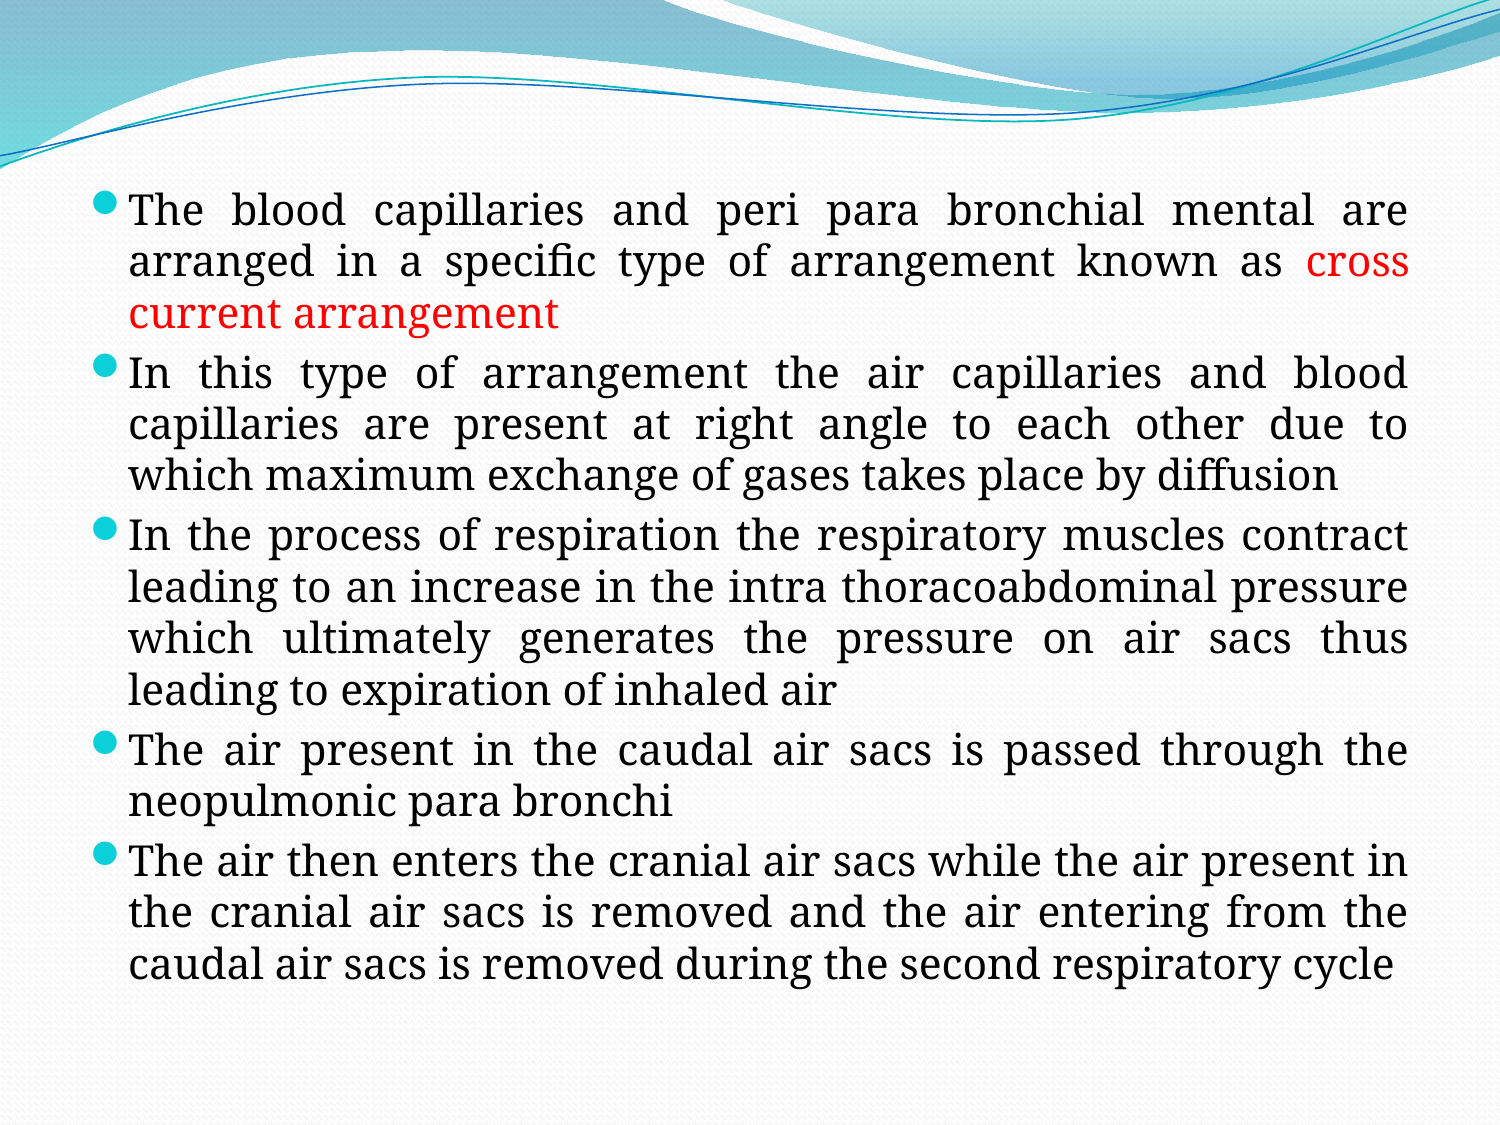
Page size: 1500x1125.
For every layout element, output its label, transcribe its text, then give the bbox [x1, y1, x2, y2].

list The blood capillaries and peri para bronchial mental are arranged in a specific type of arrangement known as cross current arrangement In this type of arrangement the air capillaries and blood capillaries are present at right angle to each other due to which maximum exchange of gases takes place by diffusion In the process of respiration the respiratory muscles contract leading to an increase in the intra thoracoabdominal pressure which ultimately generates the pressure on air sacs thus leading to expiration of inhaled air The air present in the caudal air sacs is passed through the neopulmonic para bronchi The air then enters the cranial air sacs while the air present in the cranial air sacs is removed and the air entering from the caudal air sacs is removed during the second respiratory cycle [75, 174, 1425, 1038]
